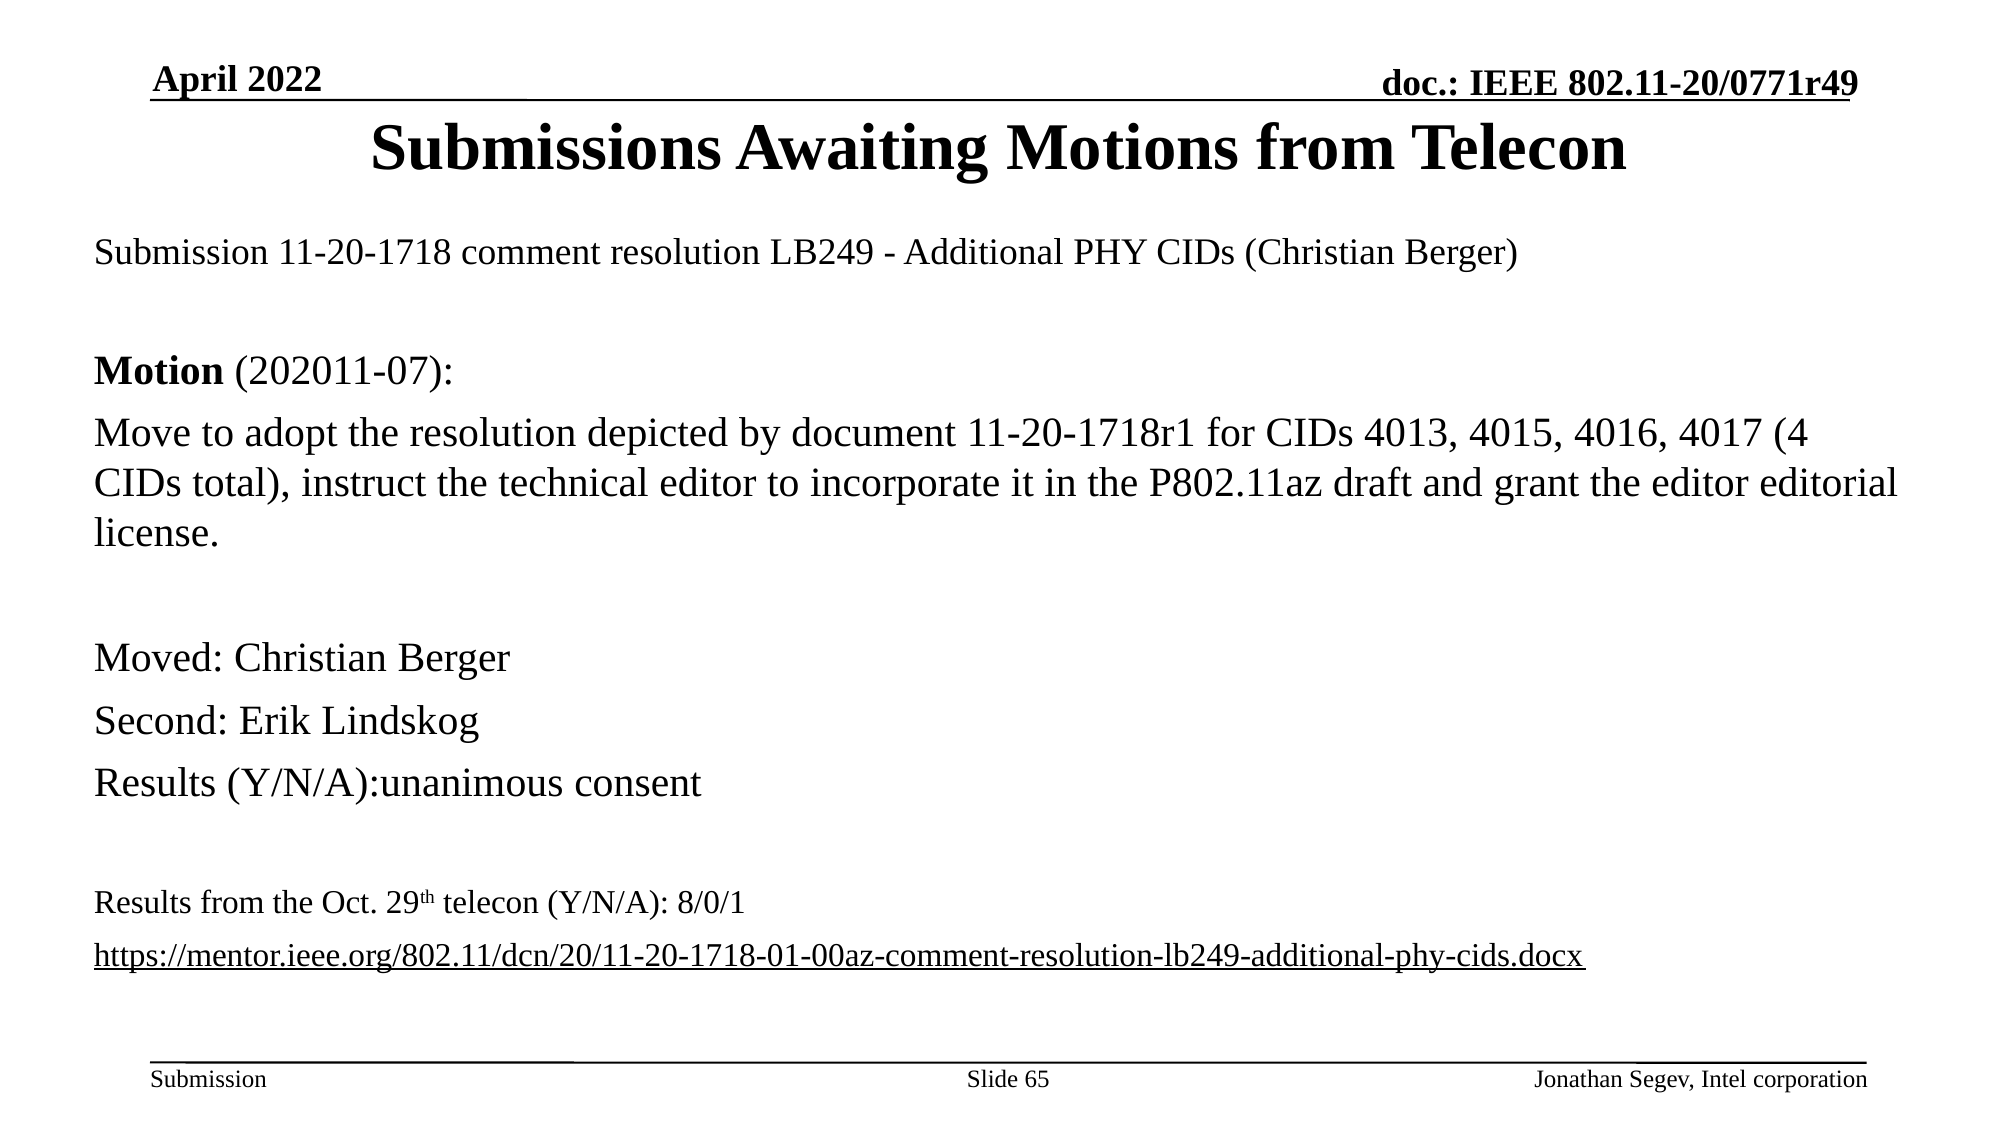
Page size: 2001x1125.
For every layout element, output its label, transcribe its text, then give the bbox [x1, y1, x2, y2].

title Submissions Awaiting Motions from Telecon [149, 112, 1850, 173]
list Submission 11-20-1718 comment resolution LB249 - Additional PHY CIDs (Christian Berger) Motion (202011-07): Move to adopt the resolution depicted by document 11-20-1718r1 for CIDs 4013, 4015, 4016, 4017 (4 CIDs total), instruct the technical editor to incorporate it in the P802.11az draft and grant the editor editorial license. Moved: Christian Berger Second: Erik Lindskog Results (Y/N/A):unanimous consent Results from the Oct. 29th telecon (Y/N/A): 8/0/1 https://mentor.ieee.org/802.11/dcn/20/11-20-1718-01-00az-comment-resolution-lb249-additional-phy-cids.docx [78, 219, 1922, 1000]
slide_number Slide 65 [950, 1061, 1067, 1123]
footer Jonathan Segev, Intel corporation [1171, 1061, 1869, 1093]
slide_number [152, 54, 563, 100]
